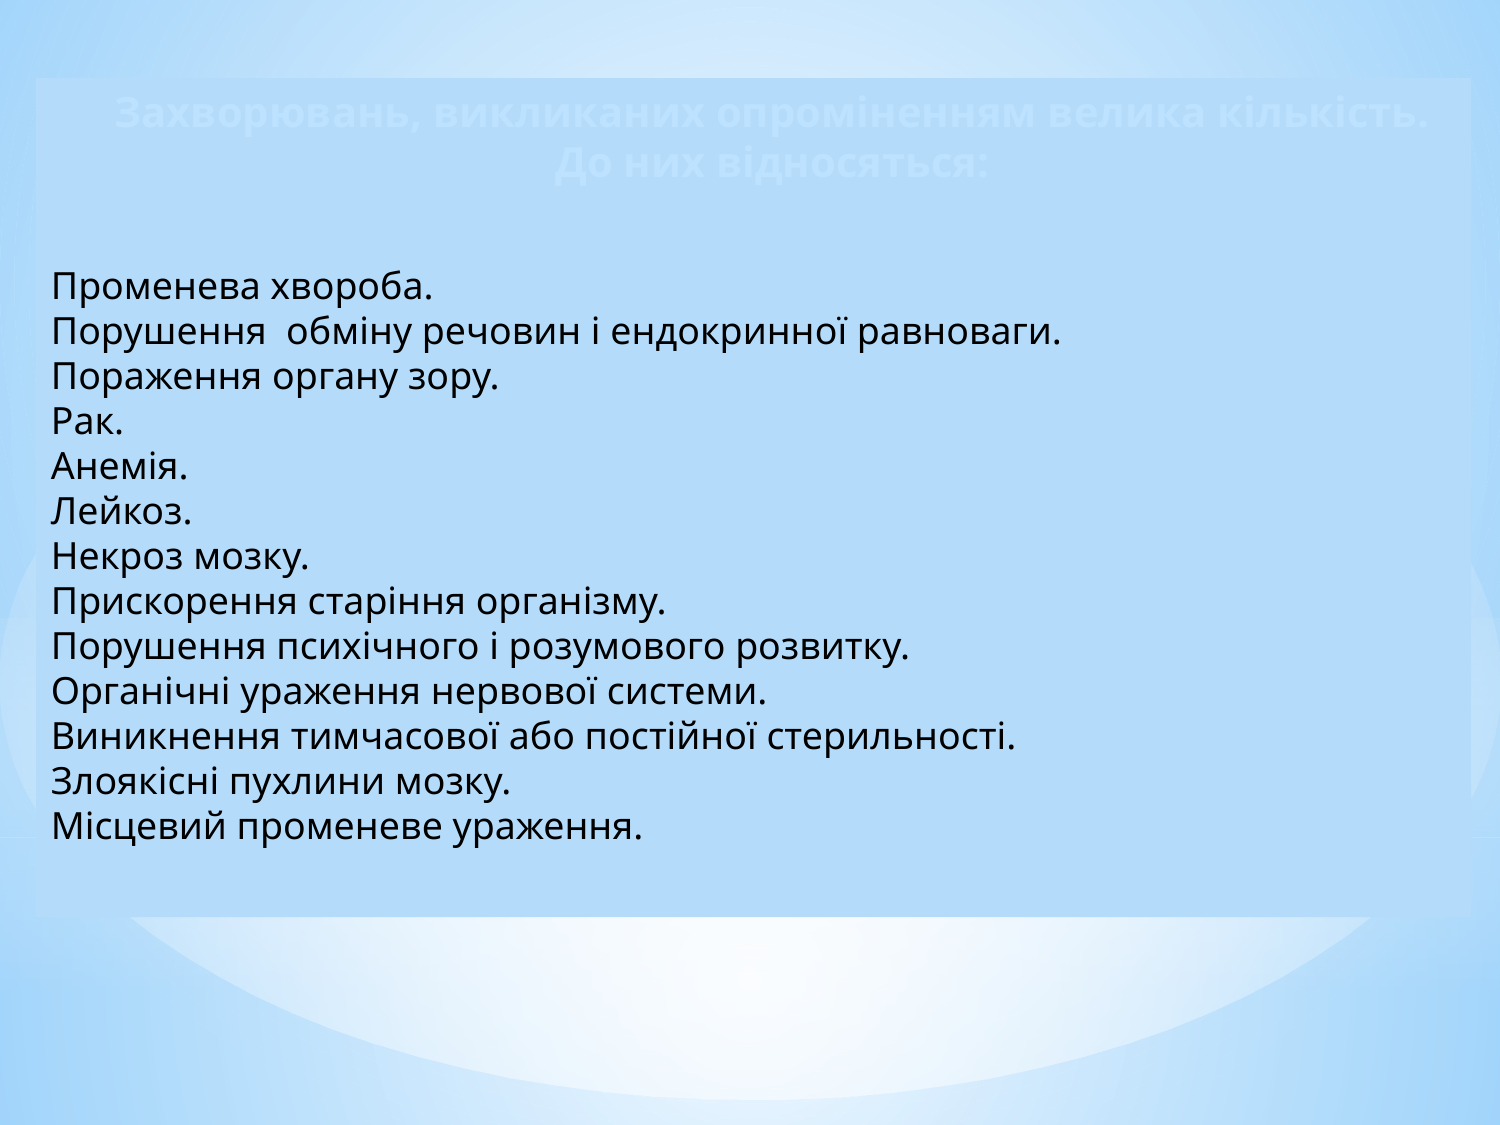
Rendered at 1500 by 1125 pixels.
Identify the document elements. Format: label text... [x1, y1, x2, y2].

text_box Захворювань, викликаних опроміненням велика кількість. До них відносяться: Променева хвороба. Порушення обміну речовин і ендокринної равноваги. Пораження органу зору. Рак. Анемія. Лейкоз. Некроз мозку. Прискорення старіння організму. Порушення психічного і розумового розвитку. Органічні ураження нервової системи. Виникнення тимчасової або постійної стерильності. Злоякісні пухлини мозку. Місцевий променеве ураження. [36, 78, 1472, 918]
